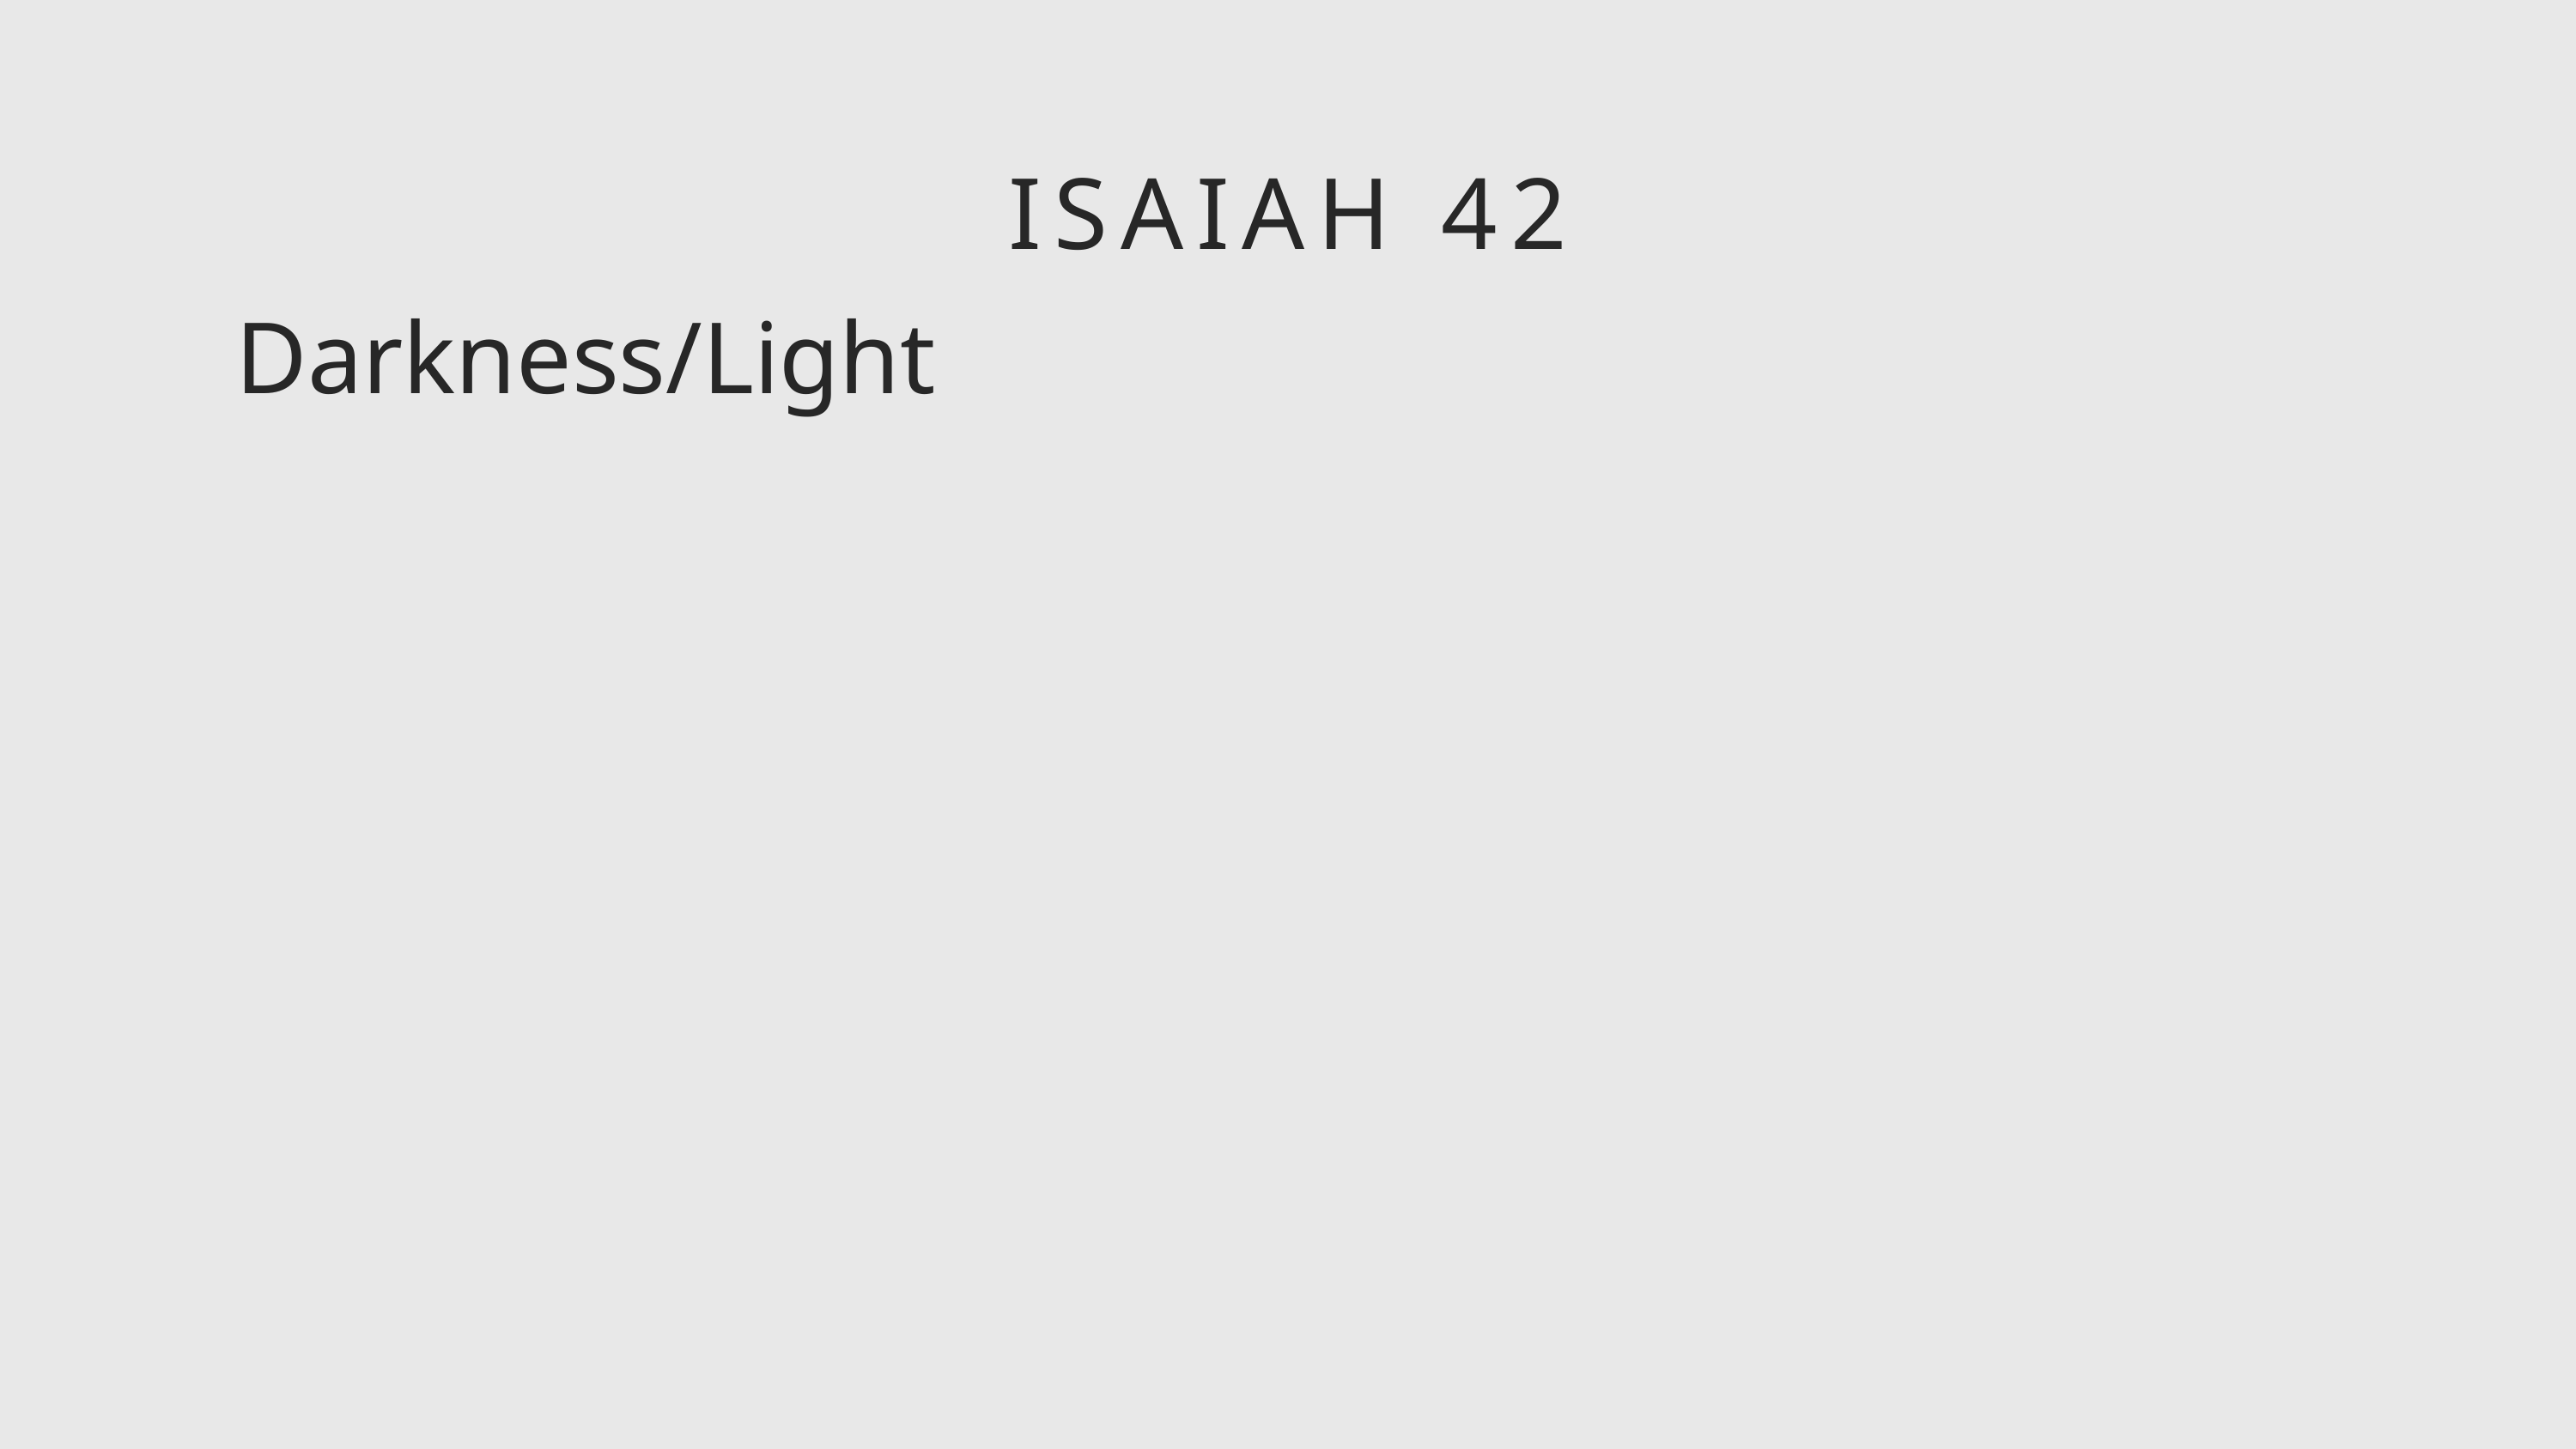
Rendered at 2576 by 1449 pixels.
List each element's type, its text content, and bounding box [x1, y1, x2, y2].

text_box ISAIAH 42 [235, 131, 2341, 270]
text_box Darkness/Light [235, 275, 2341, 1019]
